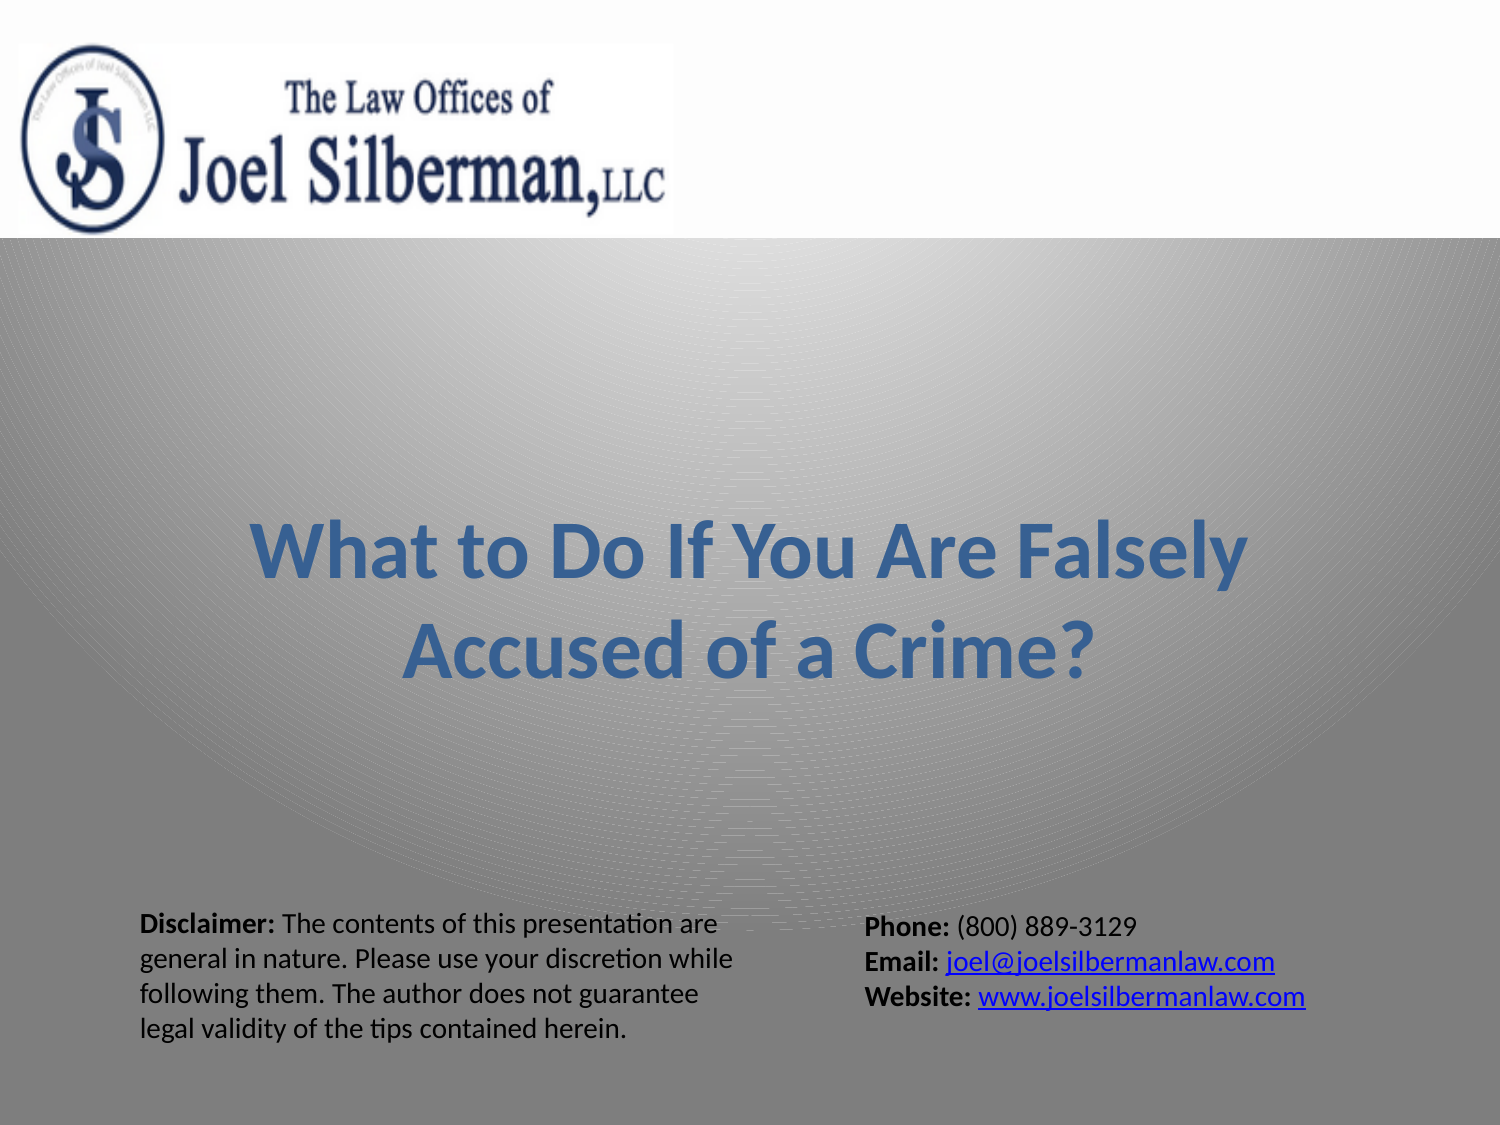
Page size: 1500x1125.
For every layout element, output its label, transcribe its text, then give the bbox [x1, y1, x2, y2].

title What to Do If You Are Falsely Accused of a Crime? [112, 474, 1388, 717]
picture [0, 0, 1500, 238]
